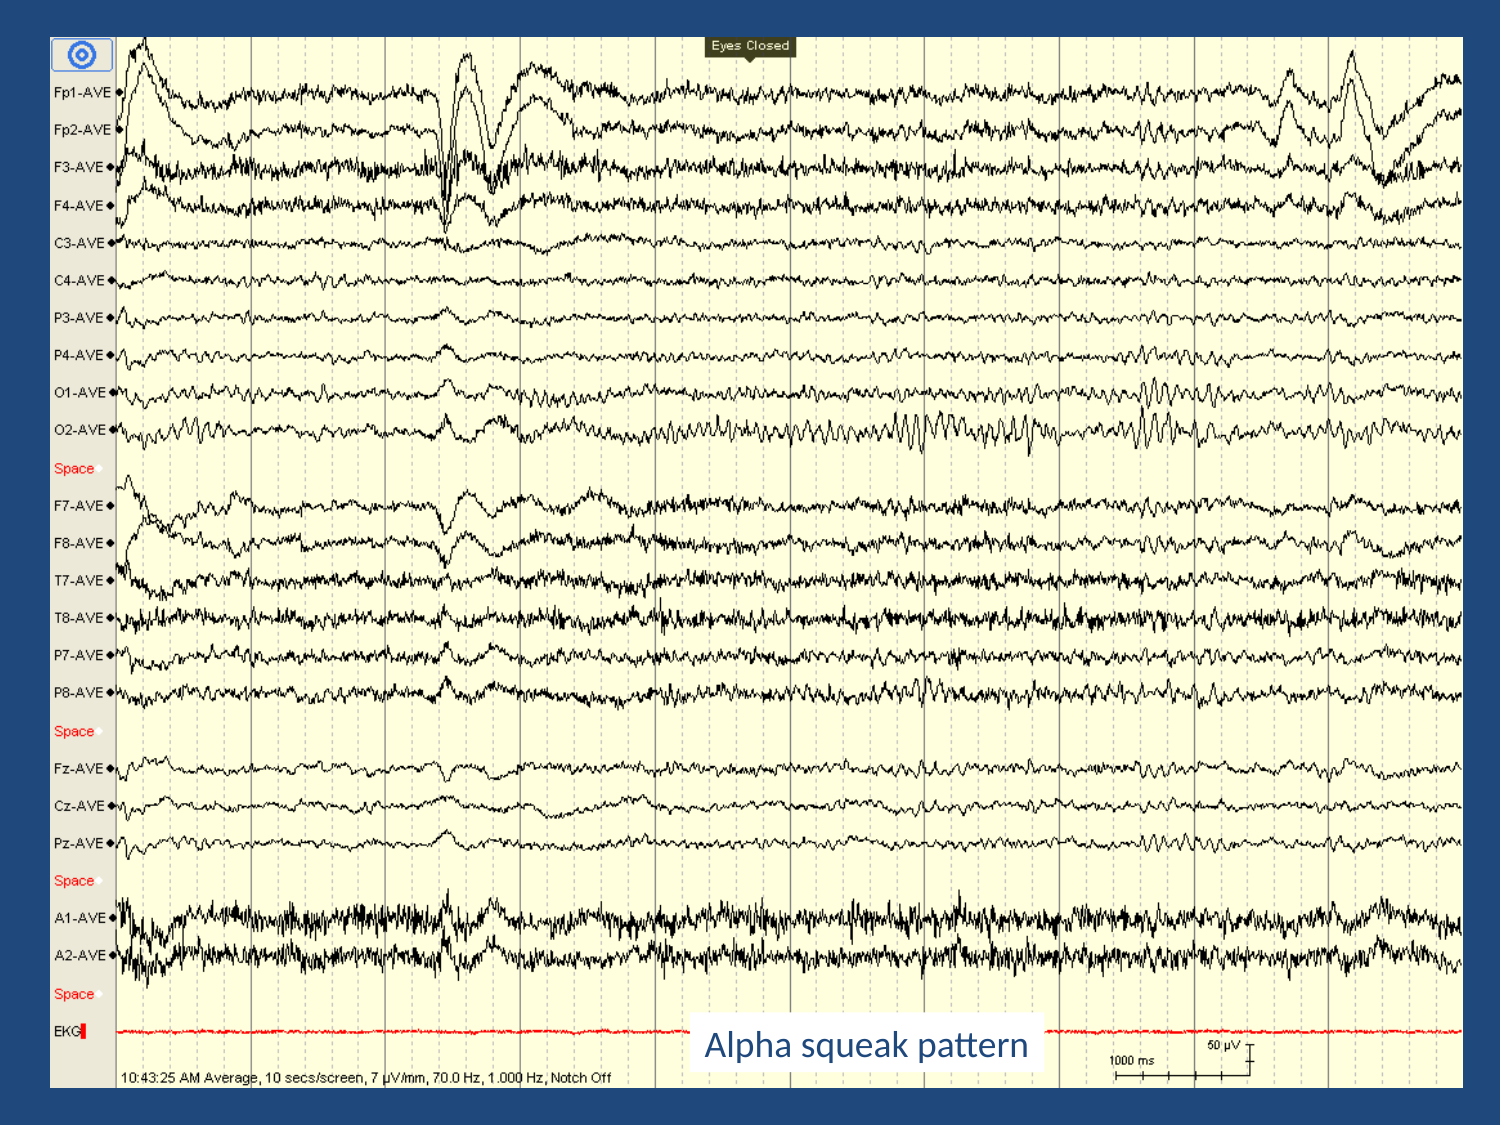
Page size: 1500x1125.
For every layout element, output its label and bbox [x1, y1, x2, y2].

picture [49, 37, 1463, 1088]
